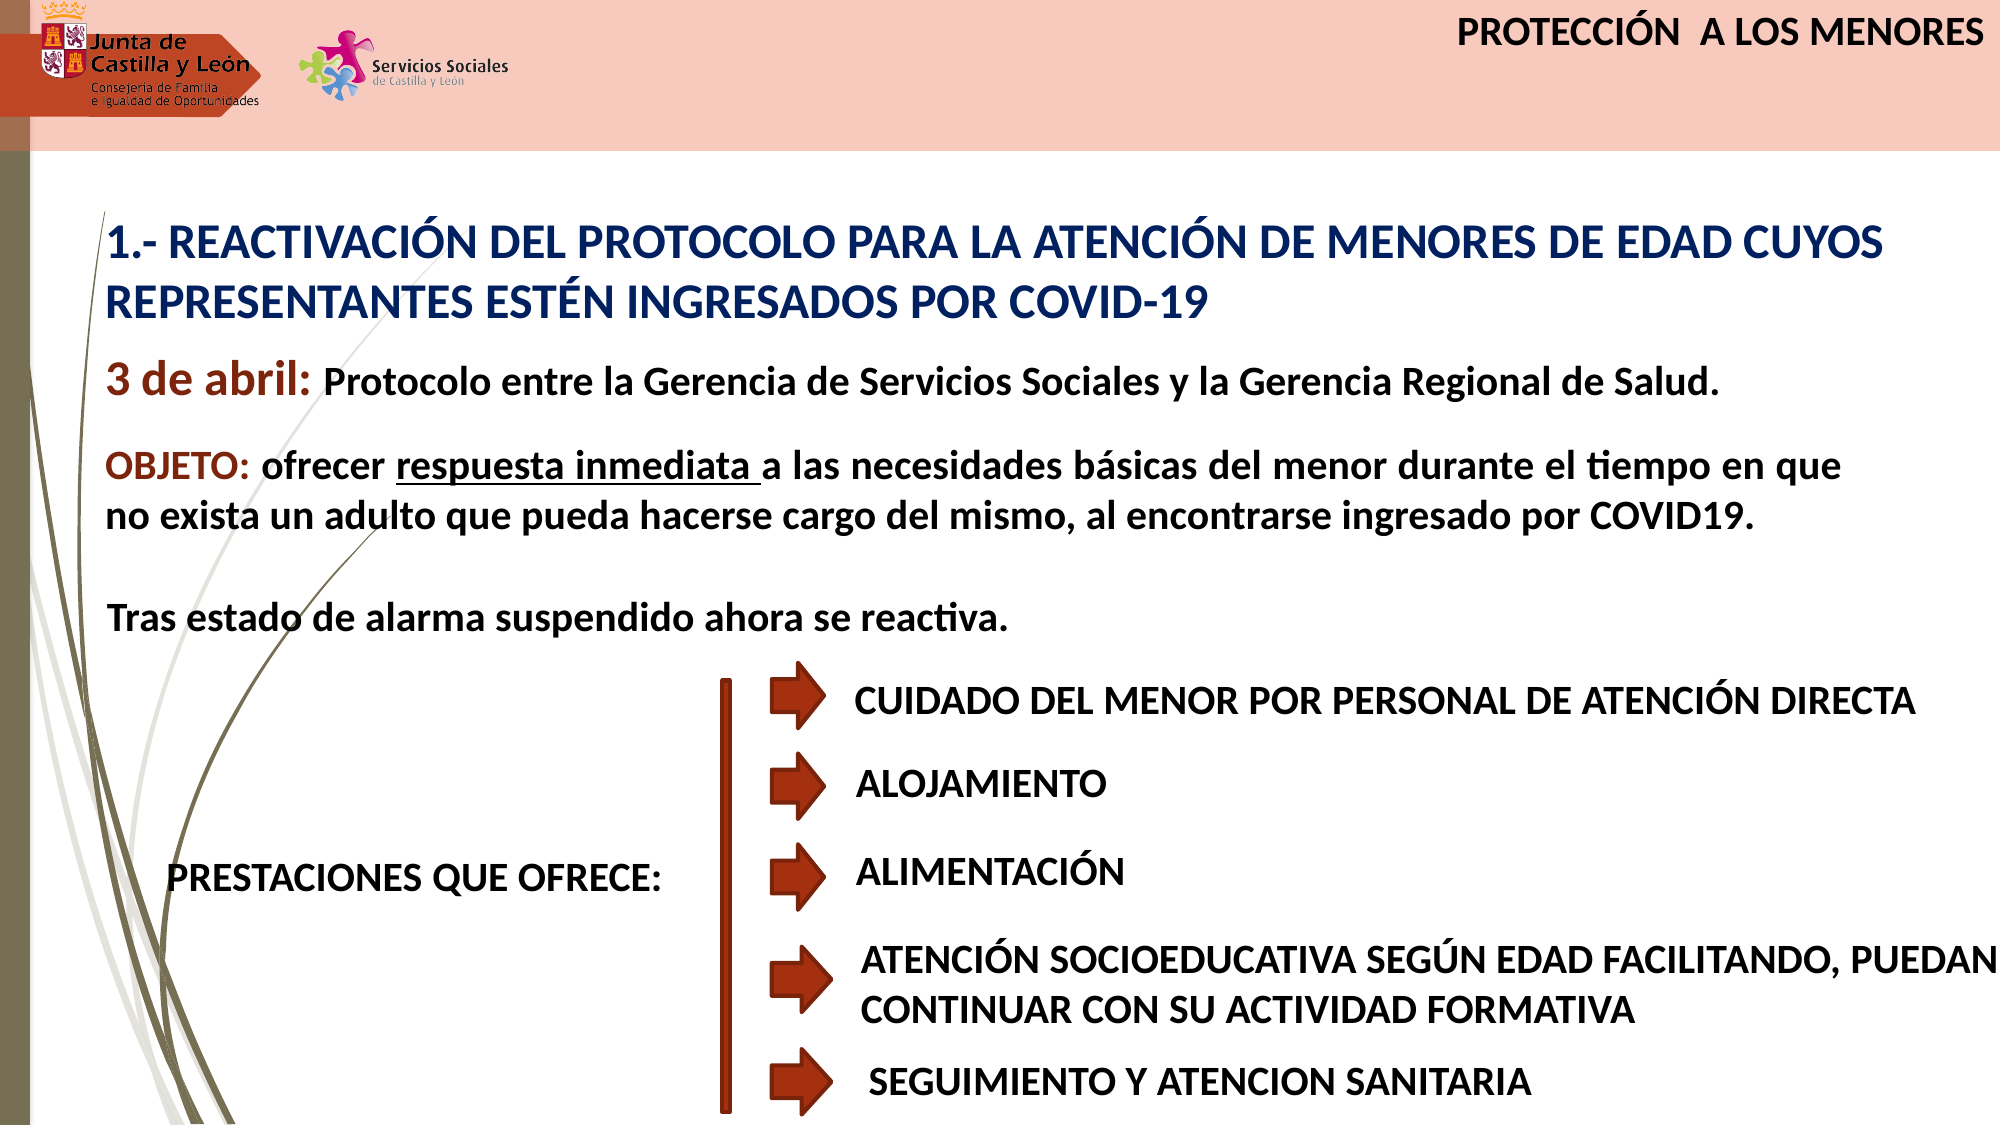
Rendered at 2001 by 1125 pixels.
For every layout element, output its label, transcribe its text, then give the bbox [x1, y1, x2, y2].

text_box CUIDADO DEL MENOR POR PERSONAL DE ATENCIÓN DIRECTA [839, 665, 2000, 731]
text_box ALIMENTACIÓN [841, 836, 1141, 902]
text_box PROTECCIÓN A LOS MENORES [0, 0, 2000, 151]
text_box PRESTACIONES QUE OFRECE: [151, 842, 679, 908]
text_box [769, 944, 833, 1015]
text_box ALOJAMIENTO [841, 748, 1123, 814]
text_box Tras estado de alarma suspendido ahora se reactiva. [92, 582, 1839, 648]
text_box [769, 660, 826, 731]
picture [40, 0, 259, 108]
text_box [720, 678, 732, 1114]
text_box SEGUIMIENTO Y ATENCION SANITARIA [853, 1046, 1547, 1112]
text_box [769, 842, 826, 912]
text_box 1.- REACTIVACIÓN DEL PROTOCOLO PARA LA ATENCIÓN DE MENORES DE EDAD CUYOS REPRESENTANTES ESTÉN INGRESADOS POR COVID-19 [90, 201, 1980, 337]
text_box OBJETO: ofrecer respuesta inmediata a las necesidades básicas del menor durante el tiempo en que no exista un adulto que pueda hacerse cargo del mismo, al encontrarse ingresado por COVID19. [90, 430, 1858, 546]
text_box [769, 751, 826, 821]
text_box ATENCIÓN SOCIOEDUCATIVA SEGÚN EDAD FACILITANDO, PUEDAN CONTINUAR CON SU ACTIVIDAD FORMATIVA [846, 924, 2000, 1040]
text_box [769, 1047, 833, 1117]
text_box 3 de abril: Protocolo entre la Gerencia de Servicios Sociales y la Gerencia Regional de Salud. [90, 337, 1858, 413]
picture [299, 30, 508, 102]
